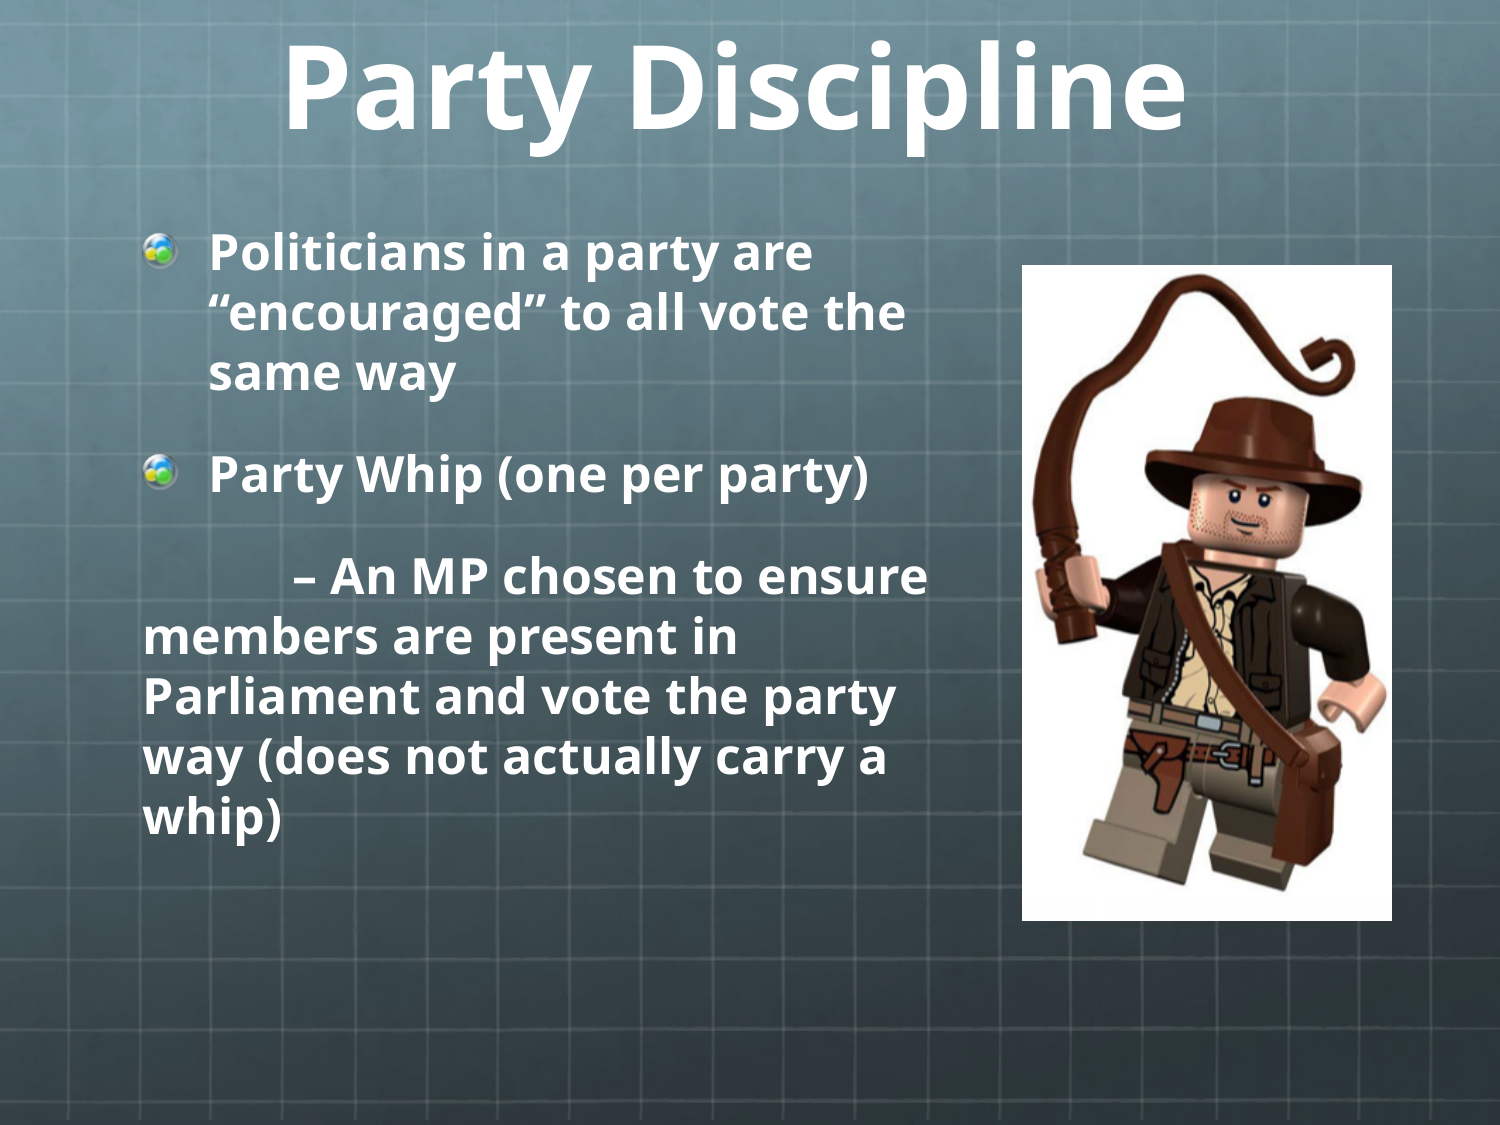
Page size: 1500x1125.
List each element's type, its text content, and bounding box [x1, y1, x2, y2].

list Politicians in a party are “encouraged” to all vote the same way Party Whip (one per party) – An MP chosen to ensure members are present in Parliament and vote the party way (does not actually carry a whip) [127, 213, 1002, 958]
title Party Discipline [127, 17, 1372, 260]
picture [0, 0, 1500, 1125]
